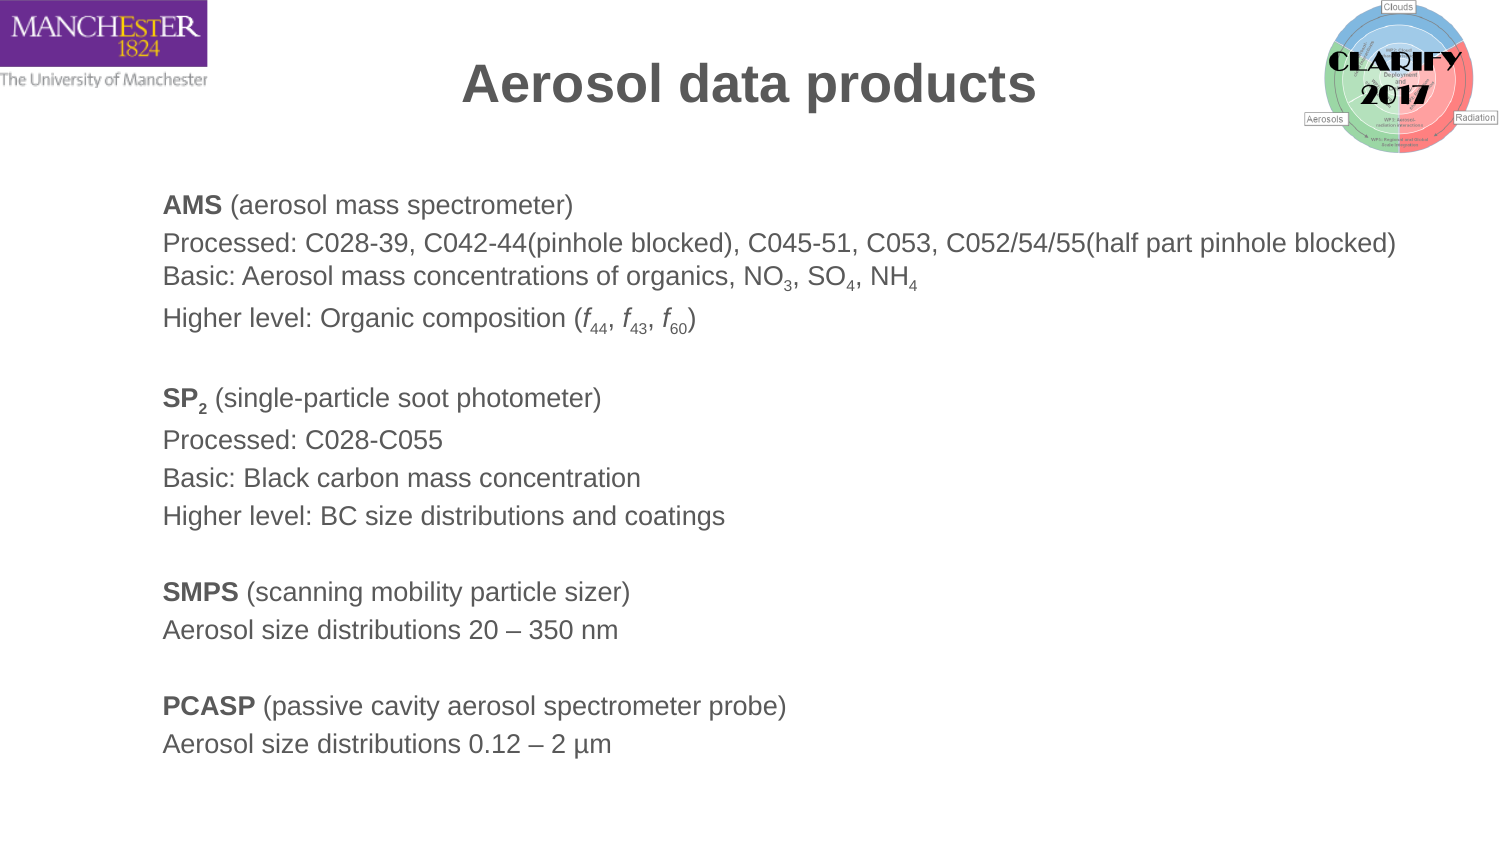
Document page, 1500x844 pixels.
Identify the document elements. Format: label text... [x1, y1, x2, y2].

picture [1292, 0, 1500, 156]
title Aerosol data products [75, 10, 1425, 152]
list AMS (aerosol mass spectrometer) Processed: C028-39, C042-44(pinhole blocked), C045-51, C053, C052/54/55(half part pinhole blocked) Basic: Aerosol mass concentrations of organics, NO3, SO4, NH4 Higher level: Organic composition (f44, f43, f60) SP2 (single-particle soot photometer) Processed: C028-C055 Basic: Black carbon mass concentration Higher level: BC size distributions and coatings SMPS (scanning mobility particle sizer) Aerosol size distributions 20 – 350 nm PCASP (passive cavity aerosol spectrometer probe) Aerosol size distributions 0.12 – 2 µm [147, 179, 1464, 737]
